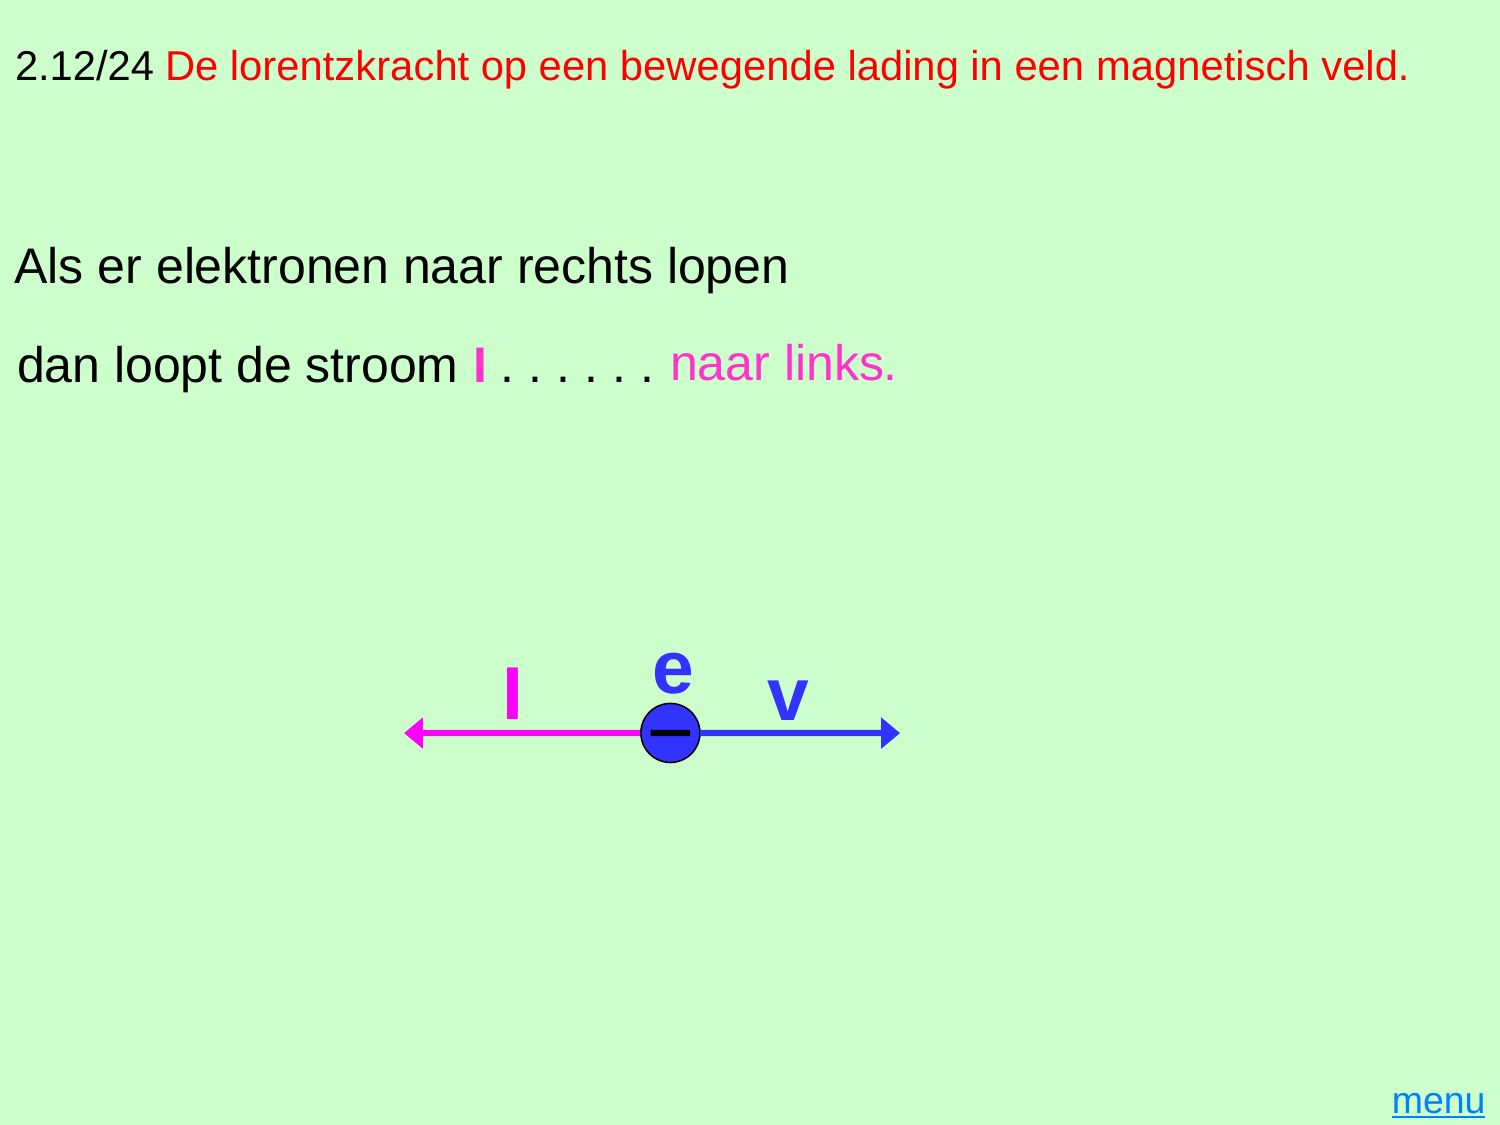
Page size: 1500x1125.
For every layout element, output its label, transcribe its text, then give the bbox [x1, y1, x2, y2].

text_box dan loopt de stroom I . . . . . . [2, 319, 671, 400]
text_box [637, 610, 901, 763]
text_box Als er elektronen naar rechts lopen [0, 220, 1500, 302]
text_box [403, 636, 632, 743]
title 2.12/24 De lorentzkracht op een bewegende lading in een magnetisch veld. [0, 0, 1500, 102]
text_box menu [1376, 1068, 1500, 1125]
text_box naar links. [655, 317, 914, 399]
